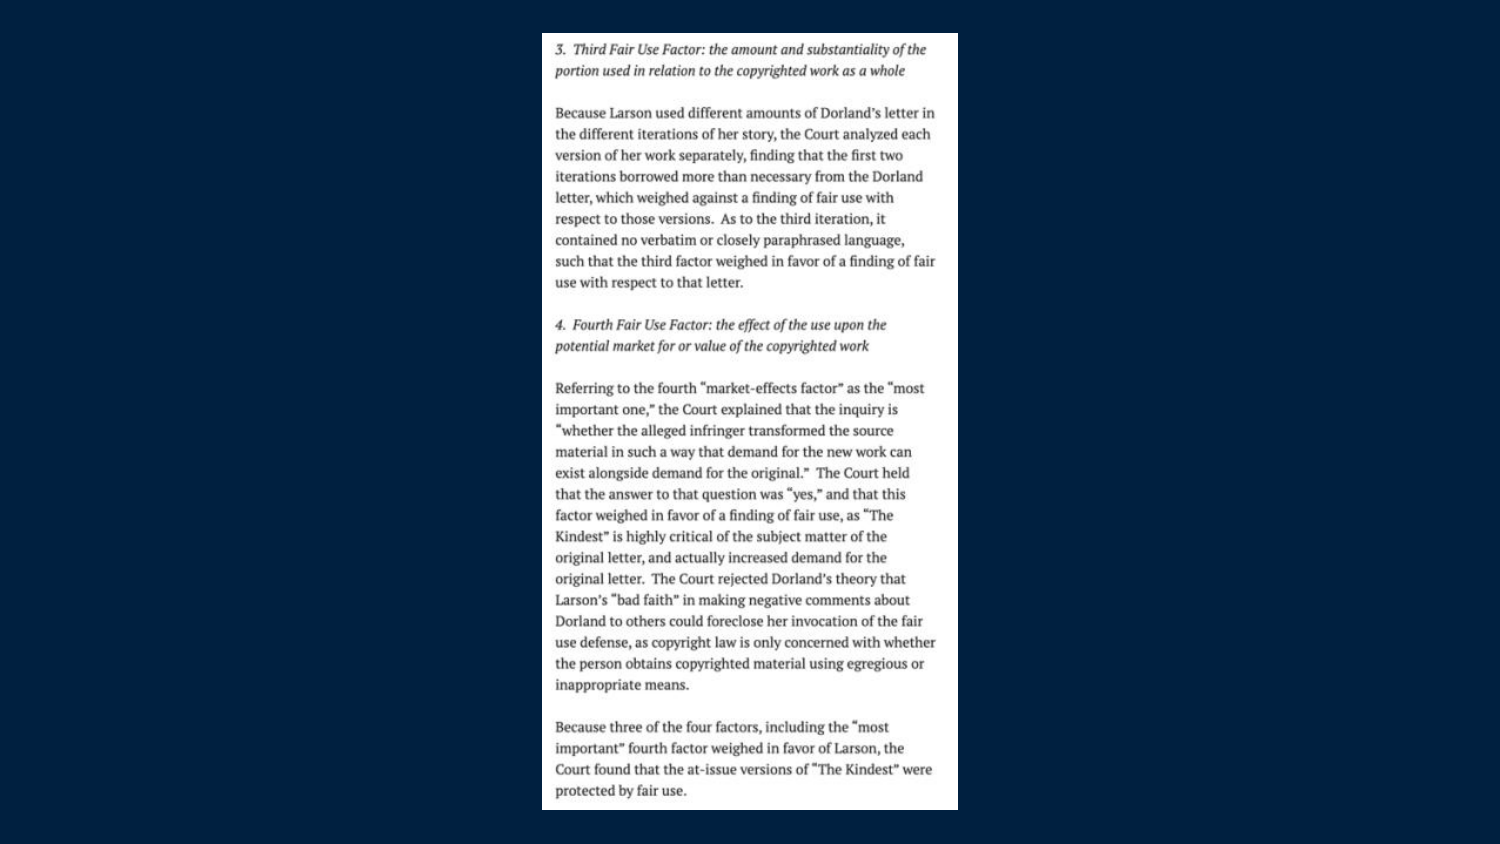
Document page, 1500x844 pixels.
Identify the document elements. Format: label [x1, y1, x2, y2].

picture [541, 33, 959, 811]
